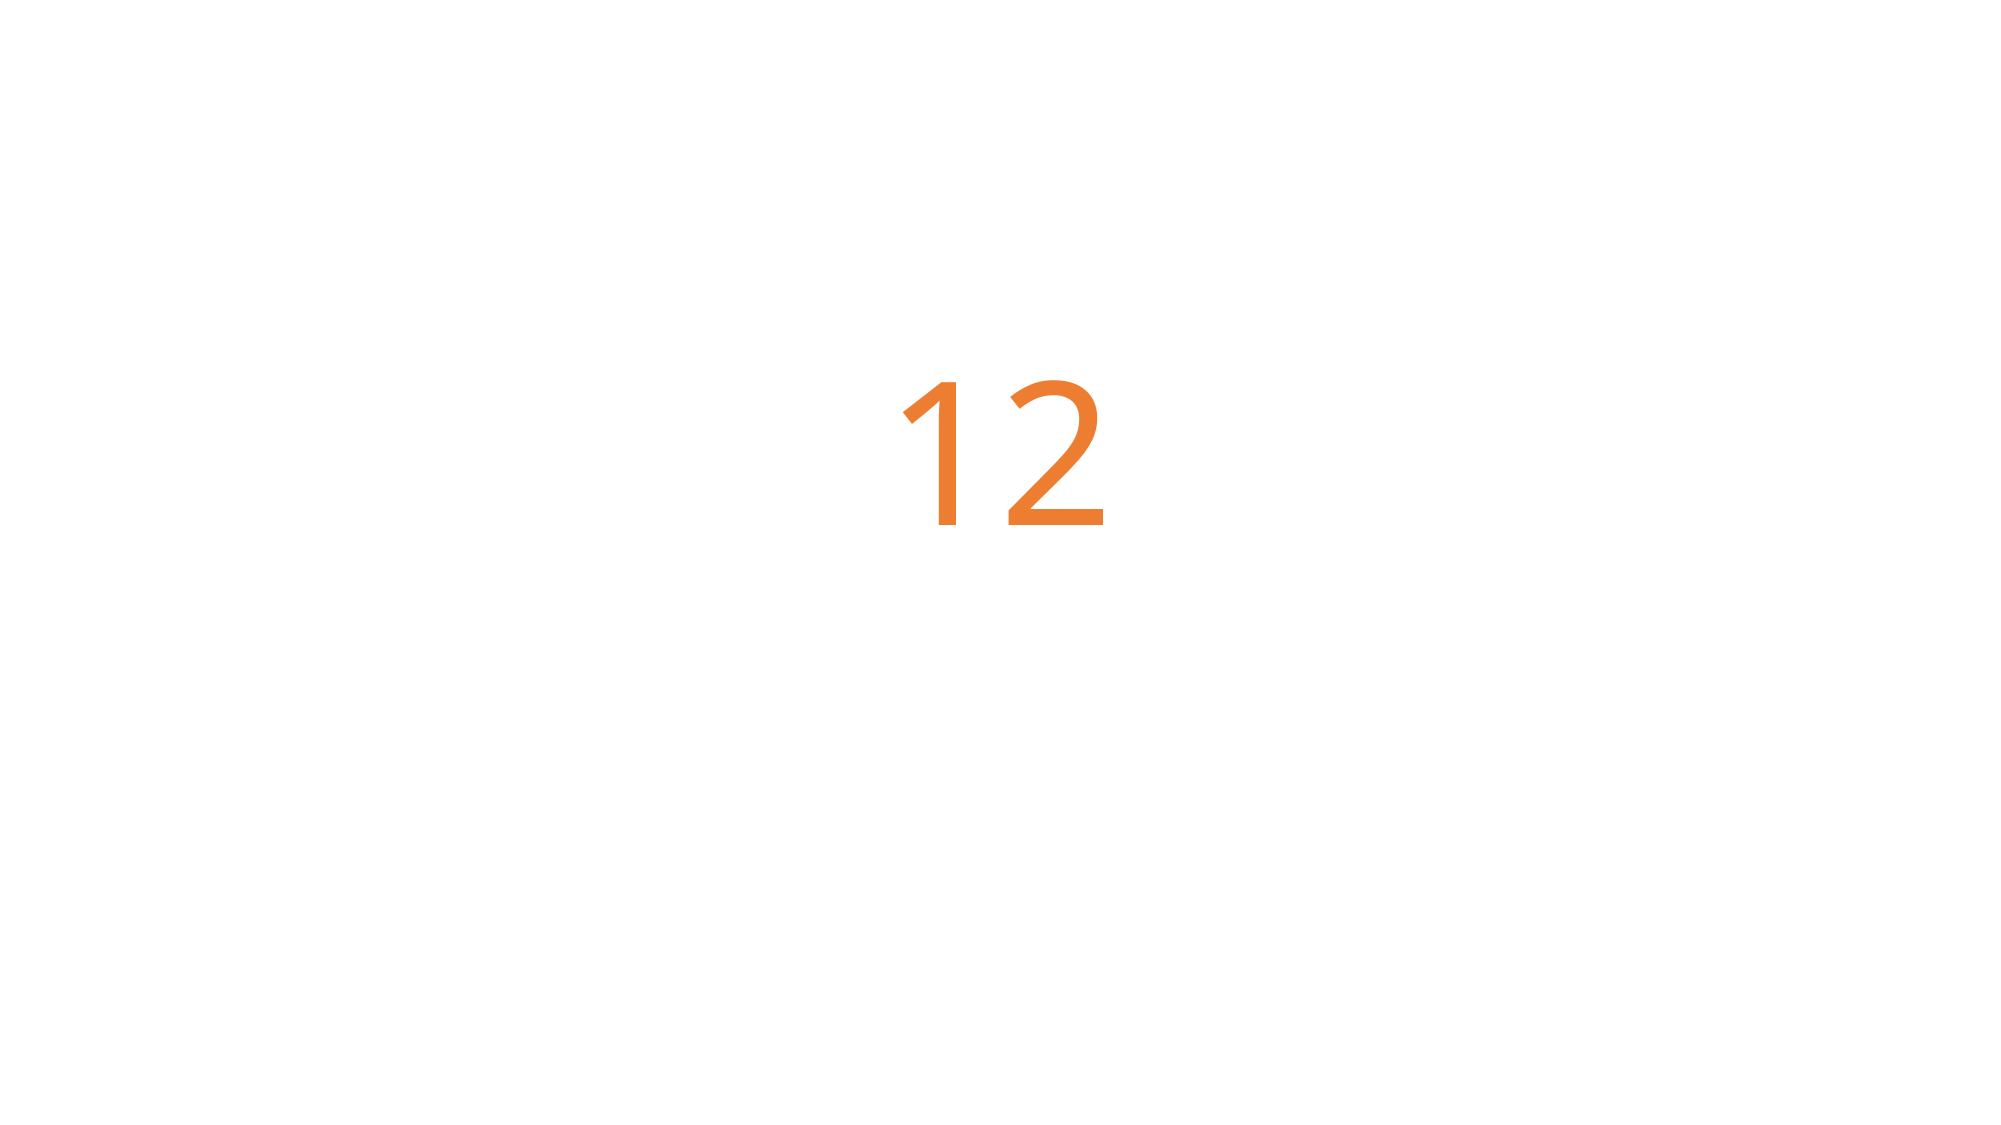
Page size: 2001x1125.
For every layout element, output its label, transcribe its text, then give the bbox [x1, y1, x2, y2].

title 12 [249, 184, 1750, 576]
